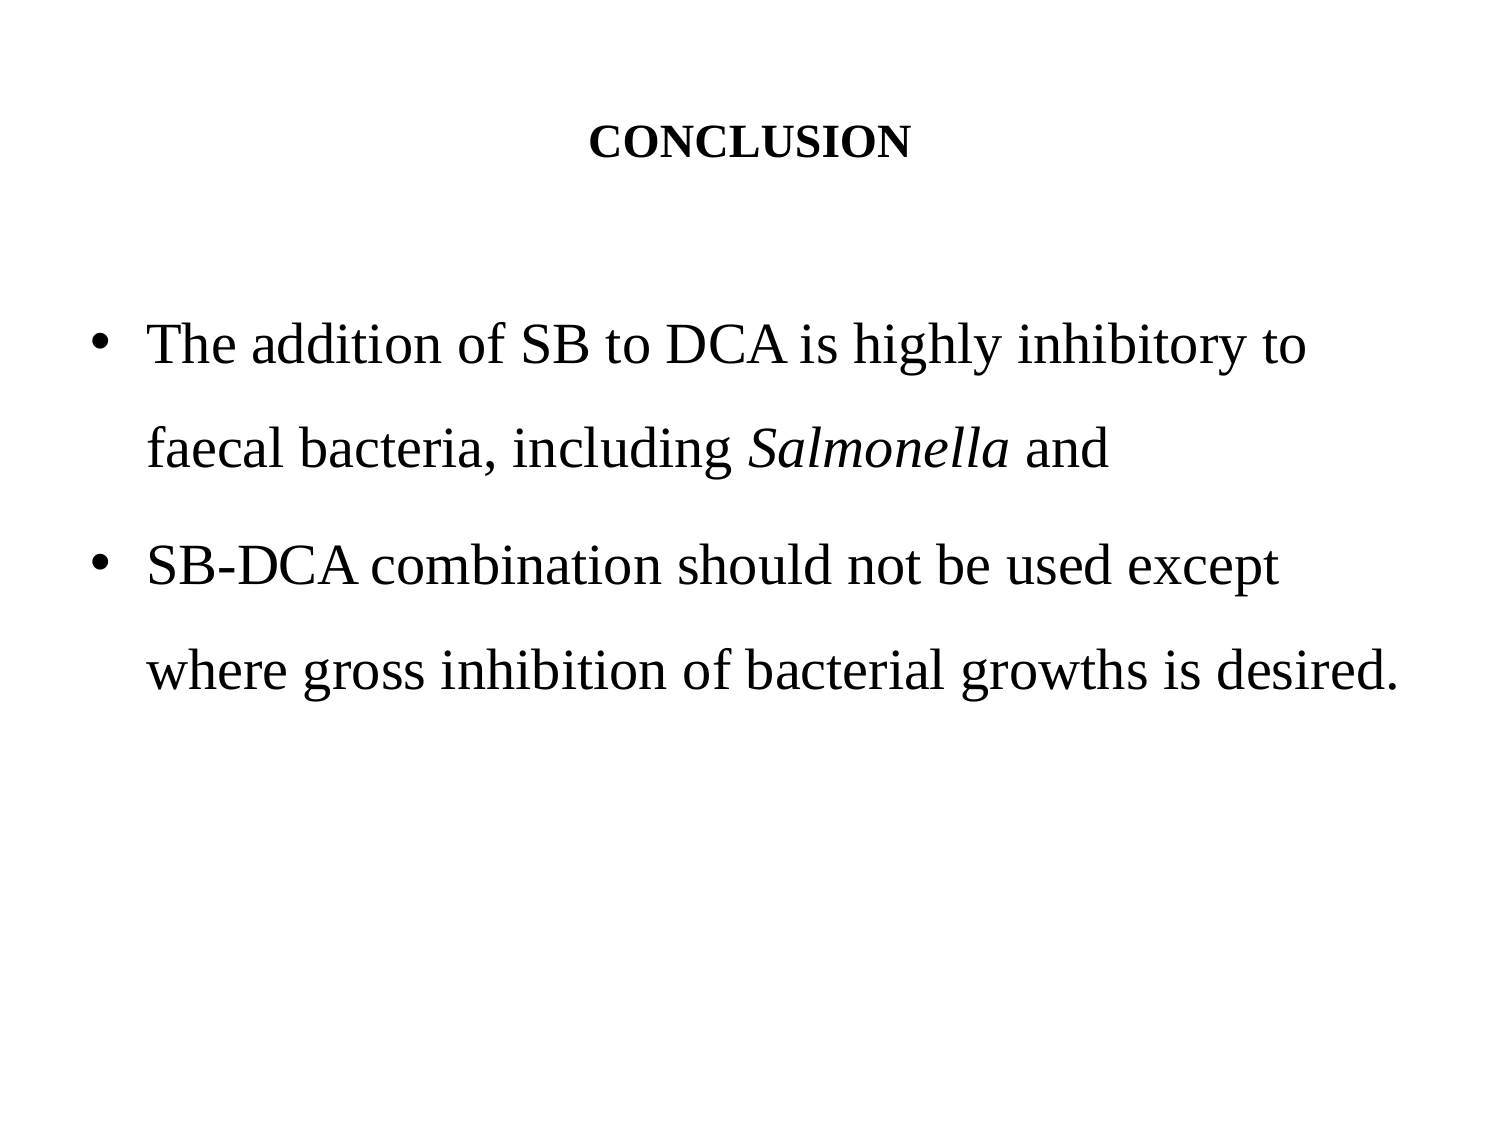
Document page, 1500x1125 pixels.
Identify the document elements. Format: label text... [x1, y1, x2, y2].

title CONCLUSION [75, 45, 1425, 233]
list The addition of SB to DCA is highly inhibitory to faecal bacteria, including Salmonella and SB-DCA combination should not be used except where gross inhibition of bacterial growths is desired. [75, 262, 1425, 1005]
